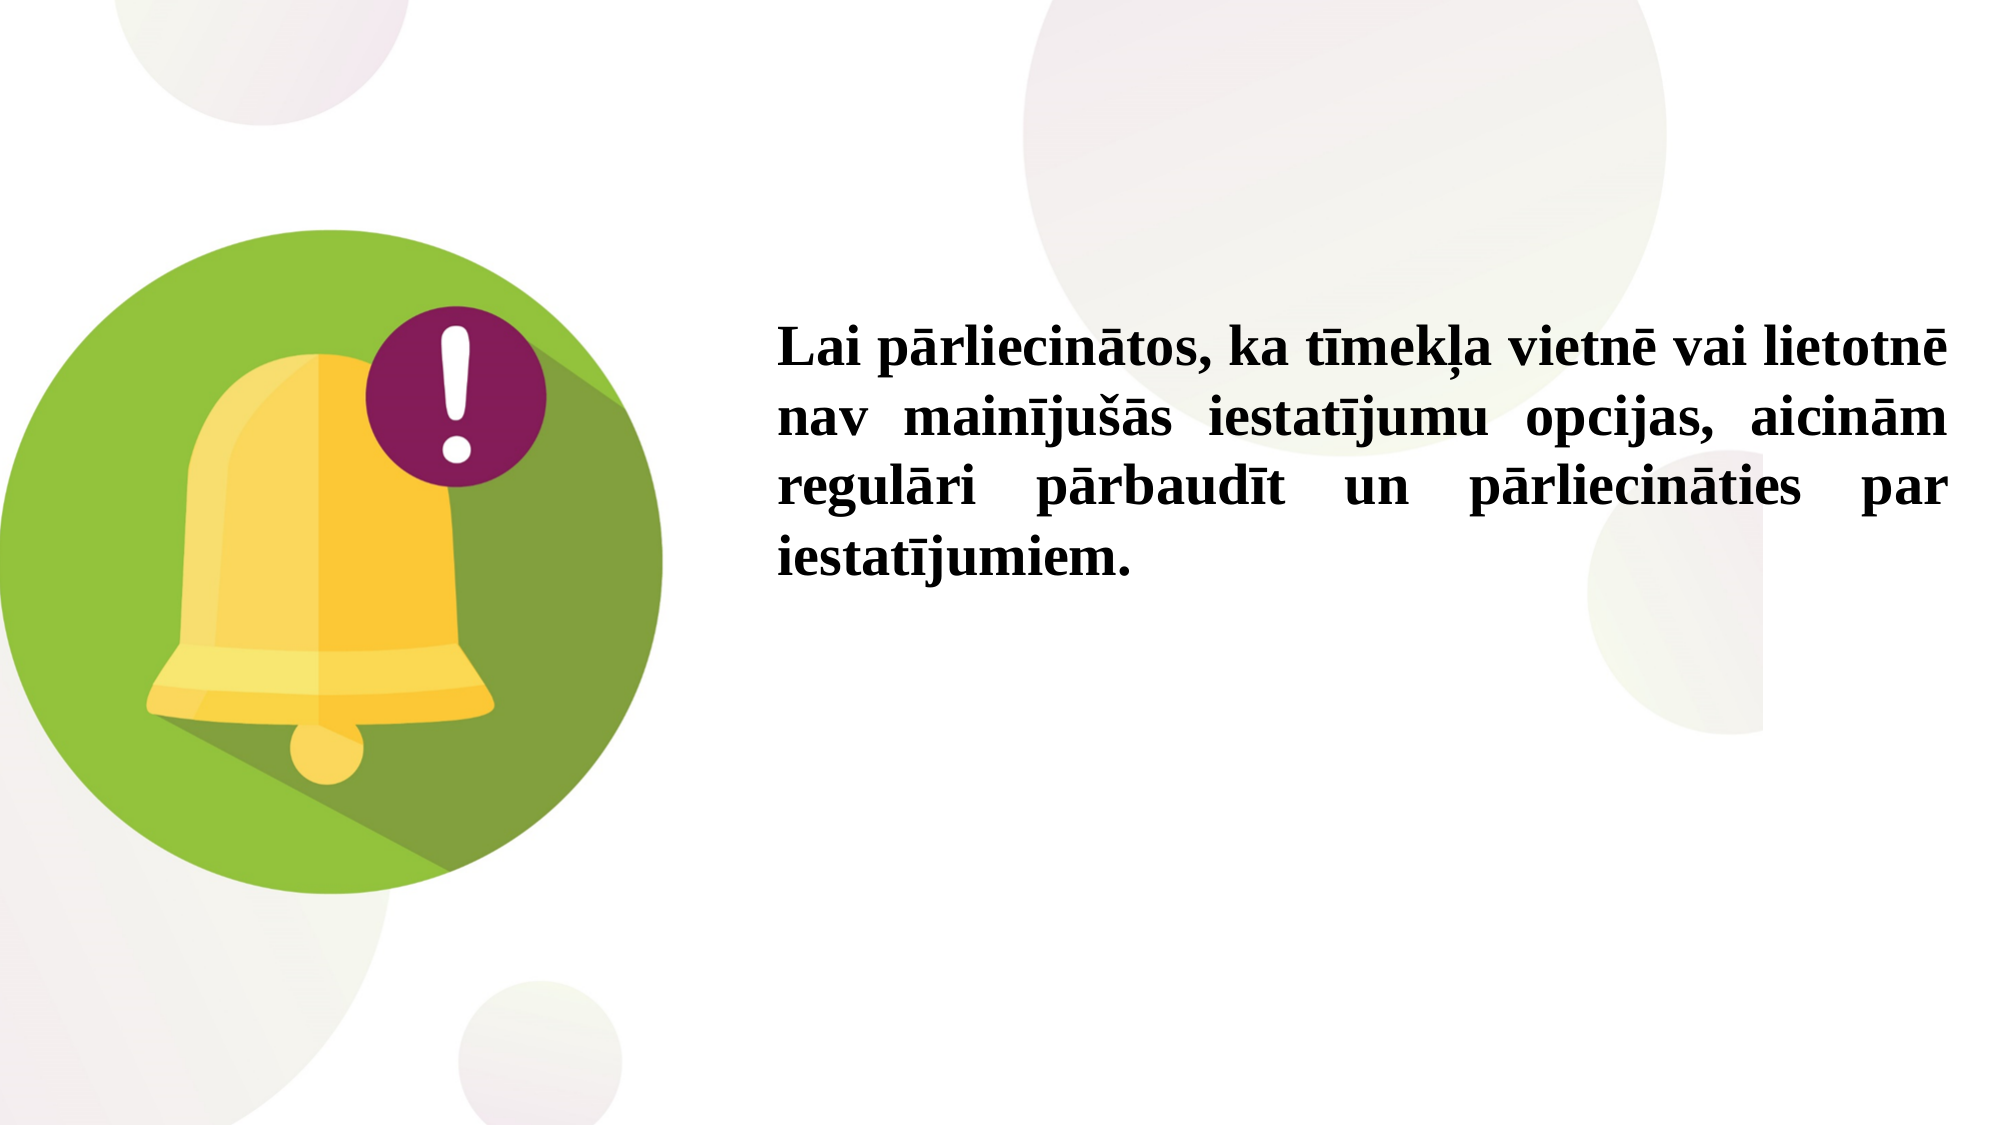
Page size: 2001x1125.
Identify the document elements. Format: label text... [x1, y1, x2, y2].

text_box Lai pārliecinātos, ka tīmekļa vietnē vai lietotnē nav mainījušās iestatījumu opcijas, aicinām regulāri pārbaudīt un pārliecināties par iestatījumiem. [1763, 299, 1964, 595]
picture [0, 0, 1763, 1125]
